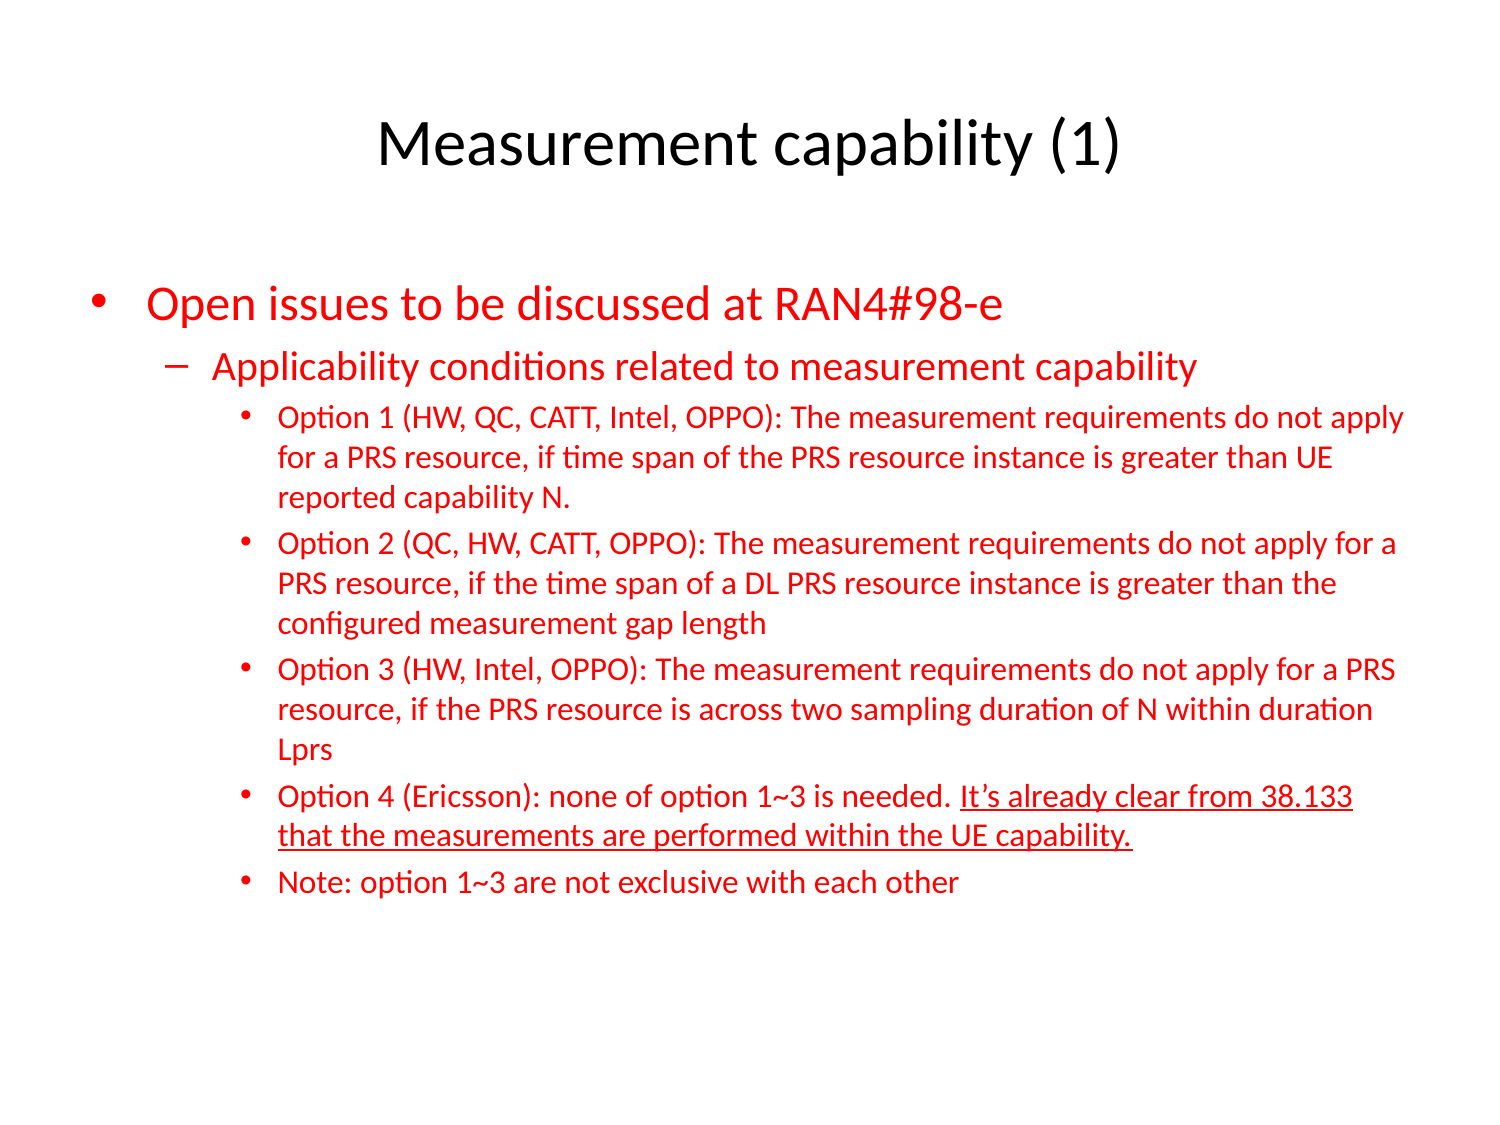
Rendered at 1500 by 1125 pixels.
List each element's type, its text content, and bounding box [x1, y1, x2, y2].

title Measurement capability (1) [75, 45, 1425, 233]
list Open issues to be discussed at RAN4#98-e Applicability conditions related to measurement capability Option 1 (HW, QC, CATT, Intel, OPPO): The measurement requirements do not apply for a PRS resource, if time span of the PRS resource instance is greater than UE reported capability N. Option 2 (QC, HW, CATT, OPPO): The measurement requirements do not apply for a PRS resource, if the time span of a DL PRS resource instance is greater than the configured measurement gap length Option 3 (HW, Intel, OPPO): The measurement requirements do not apply for a PRS resource, if the PRS resource is across two sampling duration of N within duration Lprs Option 4 (Ericsson): none of option 1~3 is needed. It’s already clear from 38.133 that the measurements are performed within the UE capability. Note: option 1~3 are not exclusive with each other [75, 262, 1425, 1005]
